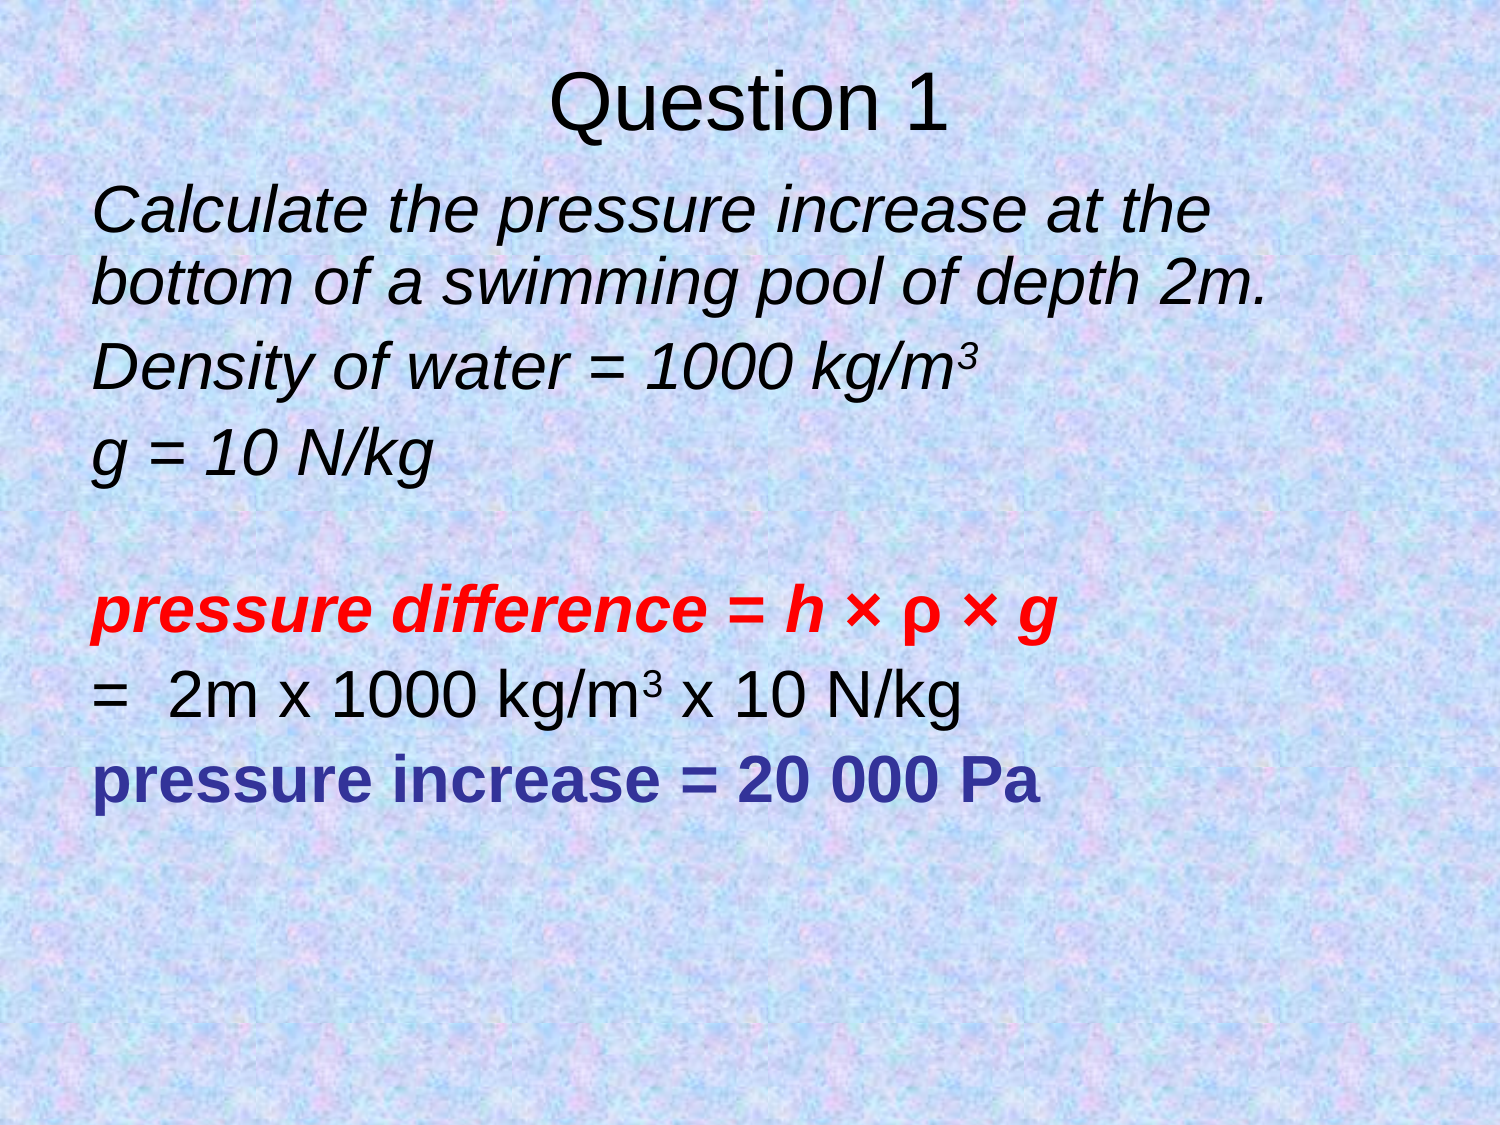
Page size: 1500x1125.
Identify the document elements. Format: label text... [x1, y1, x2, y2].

picture [0, 0, 1500, 1125]
title Question 1 [75, 45, 1425, 150]
list Calculate the pressure increase at the bottom of a swimming pool of depth 2m. Density of water = 1000 kg/m3 g = 10 N/kg pressure difference = h × ρ × g = 2m x 1000 kg/m3 x 10 N/kg pressure increase = 20 000 Pa [76, 167, 1430, 1003]
